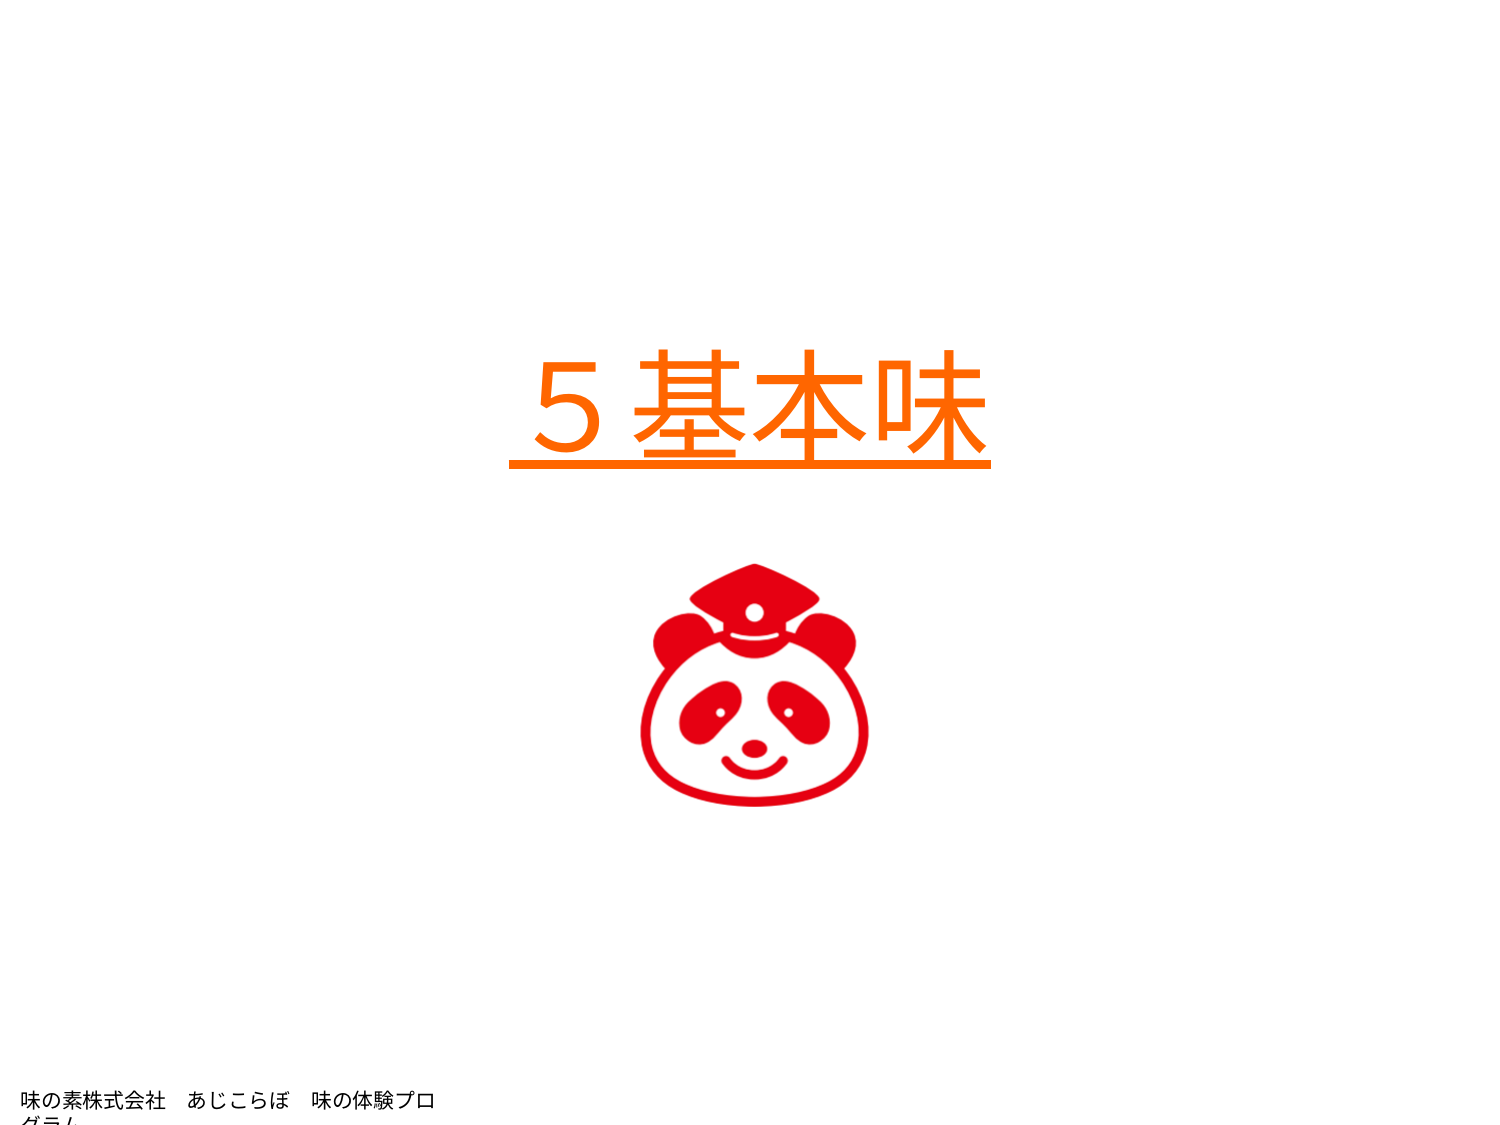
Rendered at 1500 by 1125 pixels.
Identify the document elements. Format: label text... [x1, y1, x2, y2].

picture [598, 548, 904, 828]
text_box ５基本味 [55, 137, 1445, 479]
